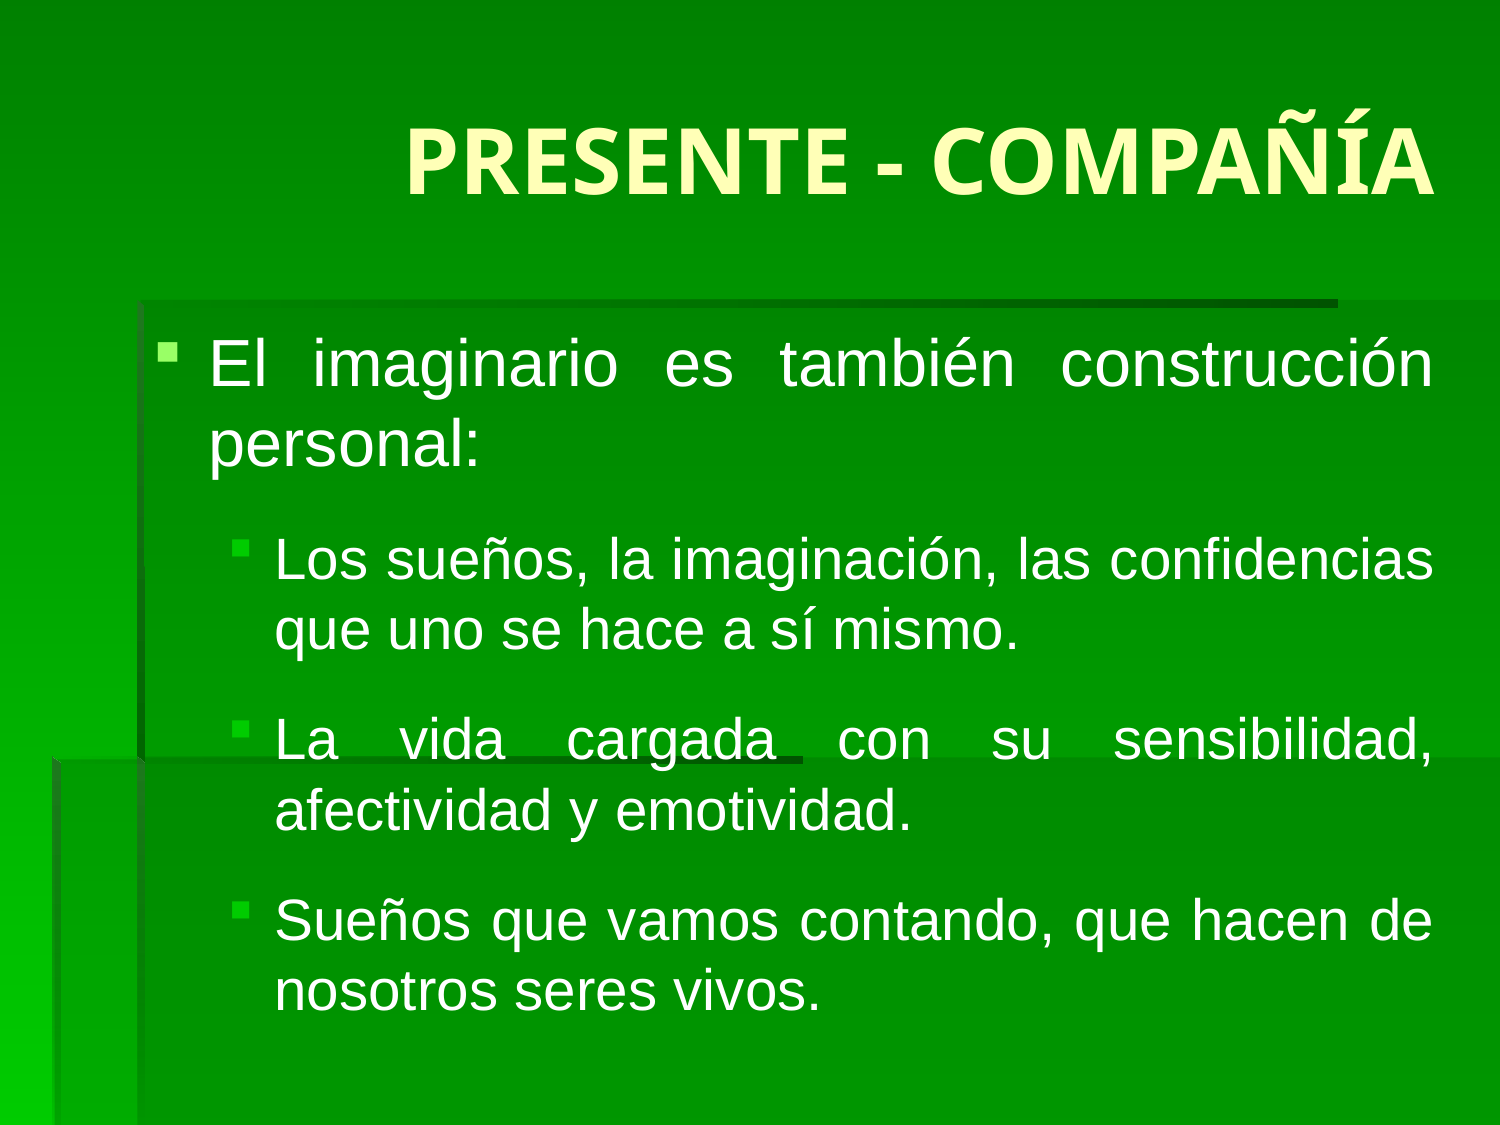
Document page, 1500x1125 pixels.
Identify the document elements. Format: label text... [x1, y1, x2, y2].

title PRESENTE - COMPAÑÍA [74, 39, 1451, 276]
list El imaginario es también construcción personal: Los sueños, la imaginación, las confidencias que uno se hace a sí mismo. La vida cargada con su sensibilidad, afectividad y emotividad. Sueños que vamos contando, que hacen de nosotros seres vivos. [137, 312, 1452, 1079]
